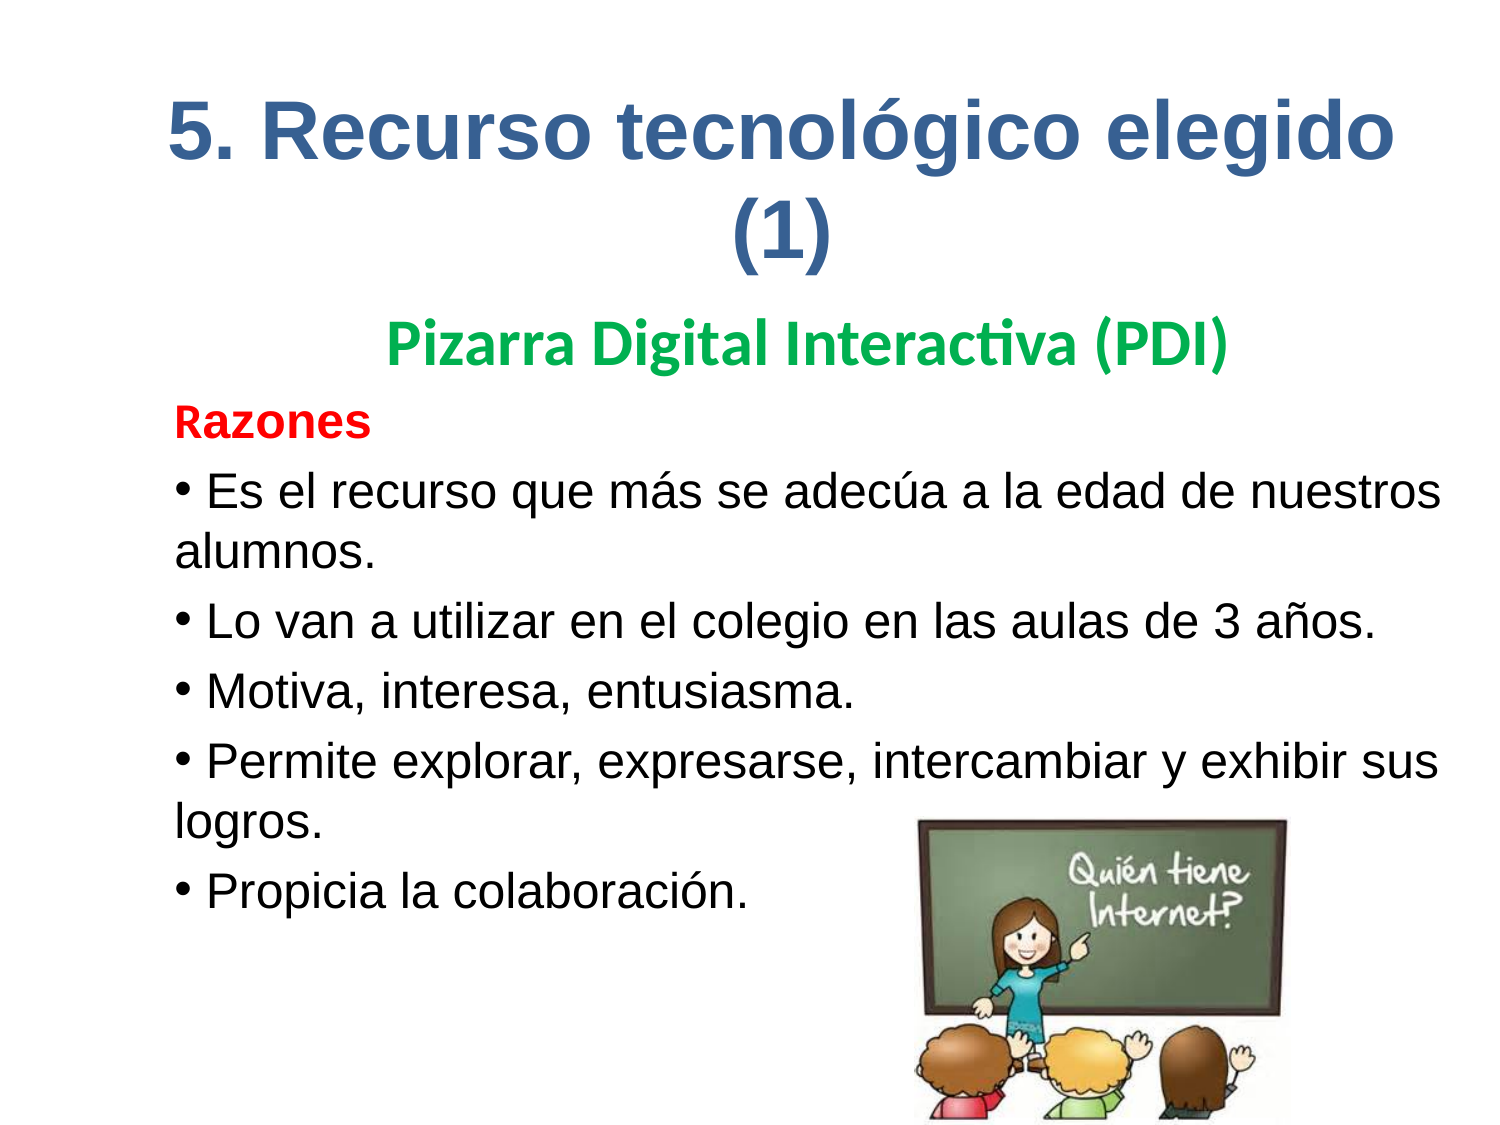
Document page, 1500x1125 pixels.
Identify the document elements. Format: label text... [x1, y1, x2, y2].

picture [913, 816, 1291, 1125]
subtitle Pizarra Digital Interactiva (PDI) Razones Es el recurso que más se adecúa a la edad de nuestros alumnos. Lo van a utilizar en el colegio en las aulas de 3 años. Motiva, interesa, entusiasma. Permite explorar, expresarse, intercambiar y exhibir sus logros. Propicia la colaboración. [159, 290, 1459, 1083]
title 5. Recurso tecnológico elegido (1) [112, 58, 1454, 293]
